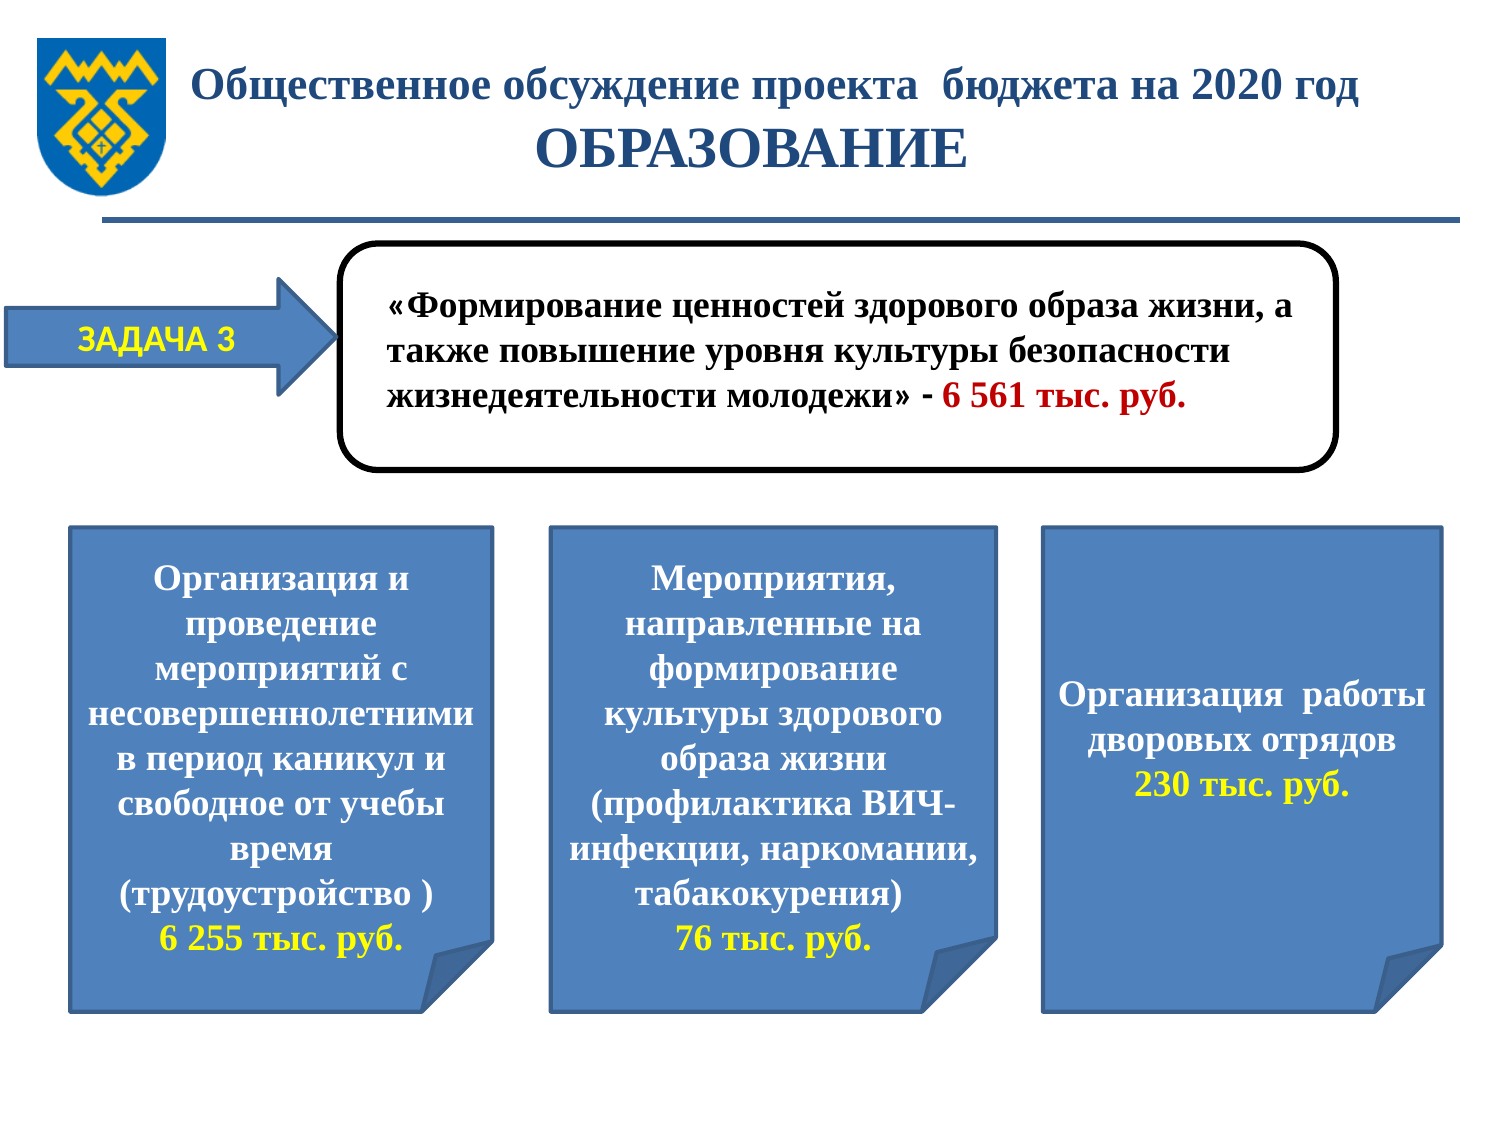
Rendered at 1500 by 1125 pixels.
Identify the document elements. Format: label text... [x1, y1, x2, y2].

text_box [339, 243, 1336, 471]
text_box Организация и проведение мероприятий с несовершеннолетними в период каникул и свободное от учебы время (трудоустройство ) 6 255 тыс. руб. [68, 525, 495, 1014]
text_box ЗАДАЧА 3 [3, 276, 339, 397]
title Общественное обсуждение проекта бюджета на 2020 год ОБРАЗОВАНИЕ [76, 25, 1427, 208]
text_box Организация работы дворовых отрядов 230 тыс. руб. [1040, 525, 1444, 1014]
text_box Мероприятия, направленные на формирование культуры здорового образа жизни (профилактика ВИЧ-инфекции, наркомании, табакокурения) 76 тыс. руб. [548, 525, 999, 1014]
text_box «Формирование ценностей здорового образа жизни, а также повышение уровня культуры безопасности жизнедеятельности молодежи» - 6 561 тыс. руб. [371, 273, 1353, 423]
picture [37, 37, 167, 197]
